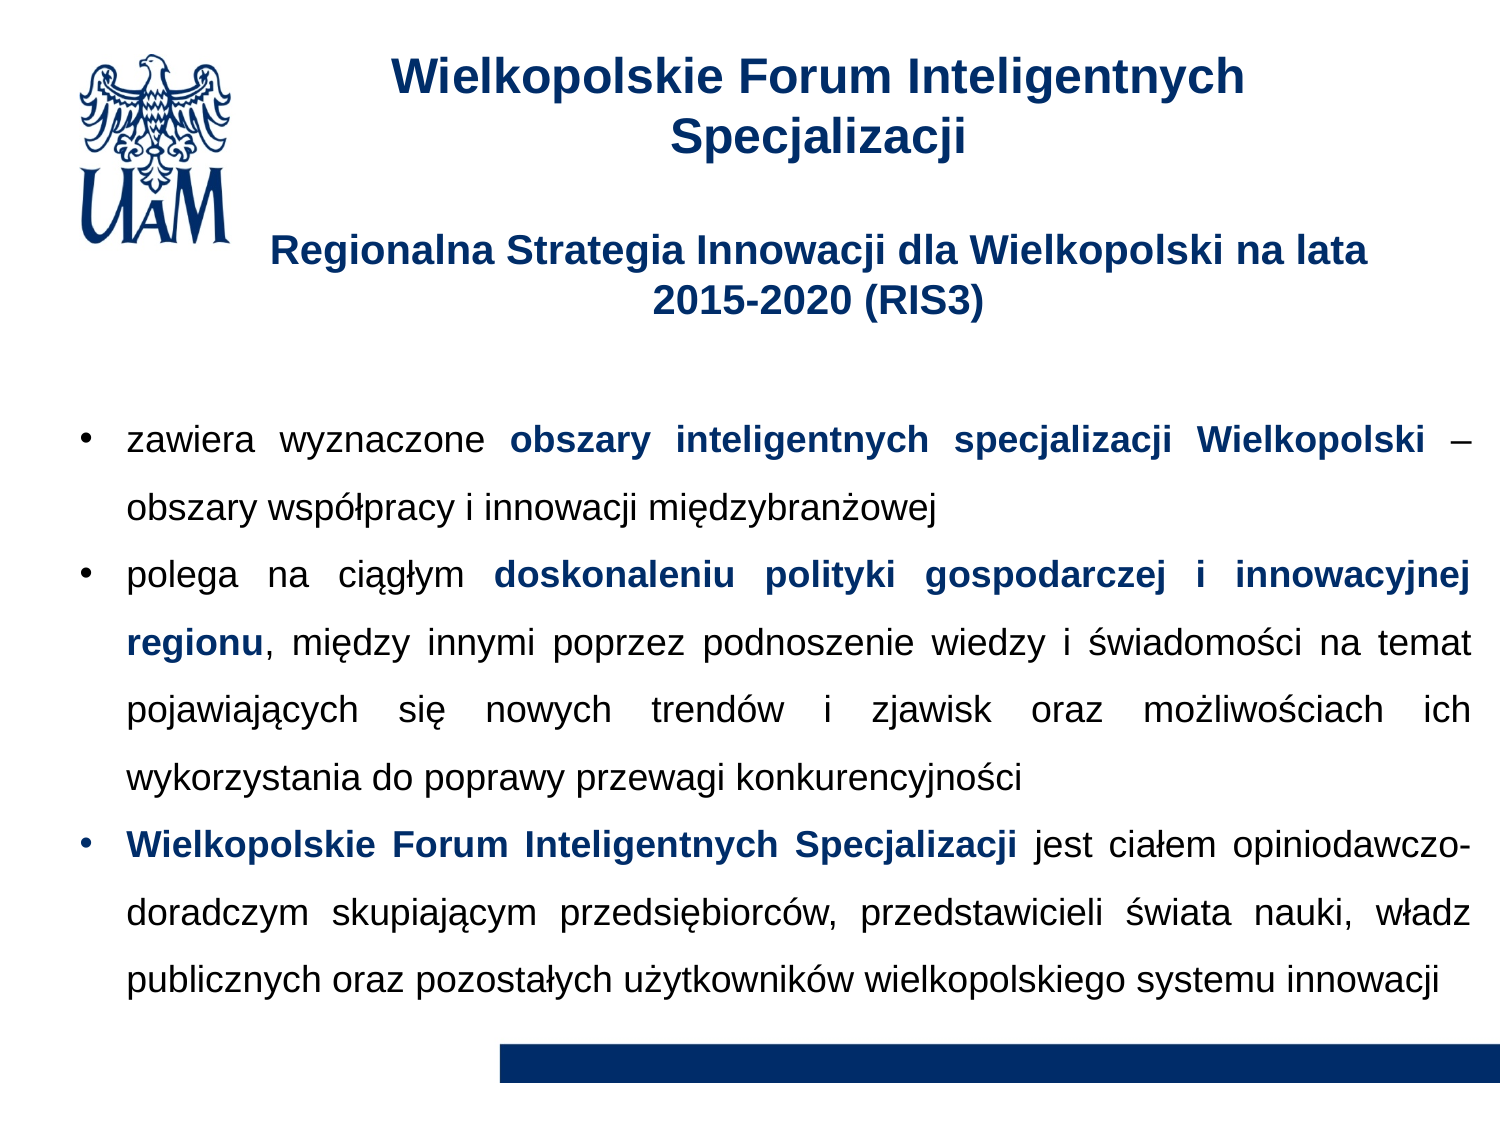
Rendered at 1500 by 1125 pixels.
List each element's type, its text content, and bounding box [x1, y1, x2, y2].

text_box Wielkopolskie Forum Inteligentnych Specjalizacji Regionalna Strategia Innowacji dla Wielkopolski na lata 2015-2020 (RIS3) [253, 35, 1384, 331]
picture [79, 54, 1500, 1083]
text_box zawiera wyznaczone obszary inteligentnych specjalizacji Wielkopolski – obszary współpracy i innowacji międzybranżowej polega na ciągłym doskonaleniu polityki gospodarczej i innowacyjnej regionu, między innymi poprzez podnoszenie wiedzy i świadomości na temat pojawiających się nowych trendów i zjawisk oraz możliwościach ich wykorzystania do poprawy przewagi konkurencyjności Wielkopolskie Forum Inteligentnych Specjalizacji jest ciałem opiniodawczo-doradczym skupiającym przedsiębiorców, przedstawicieli świata nauki, władz publicznych oraz pozostałych użytkowników wielkopolskiego systemu innowacji [64, 385, 1487, 1075]
